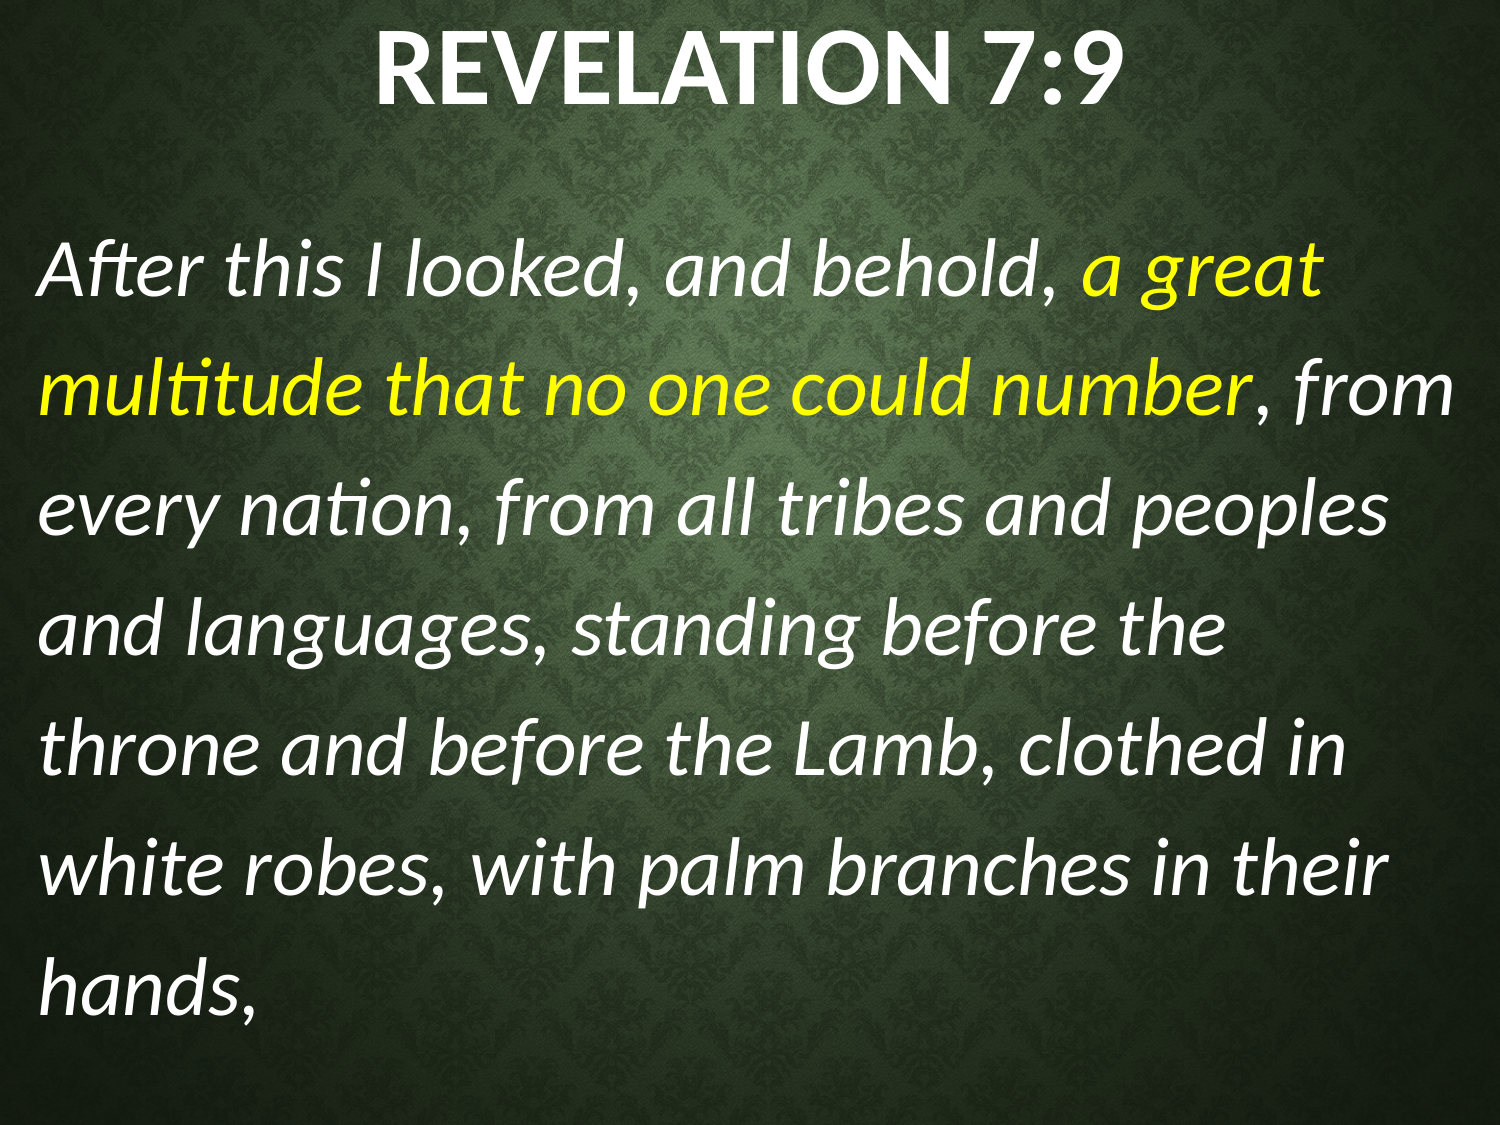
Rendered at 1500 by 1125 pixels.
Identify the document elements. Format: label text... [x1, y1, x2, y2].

title Revelation 7:9 [75, 0, 1425, 149]
list After this I looked, and behold, a great multitude that no one could number, from every nation, from all tribes and peoples and languages, standing before the throne and before the Lamb, clothed in white robes, with palm branches in their hands, [37, 149, 1463, 1075]
